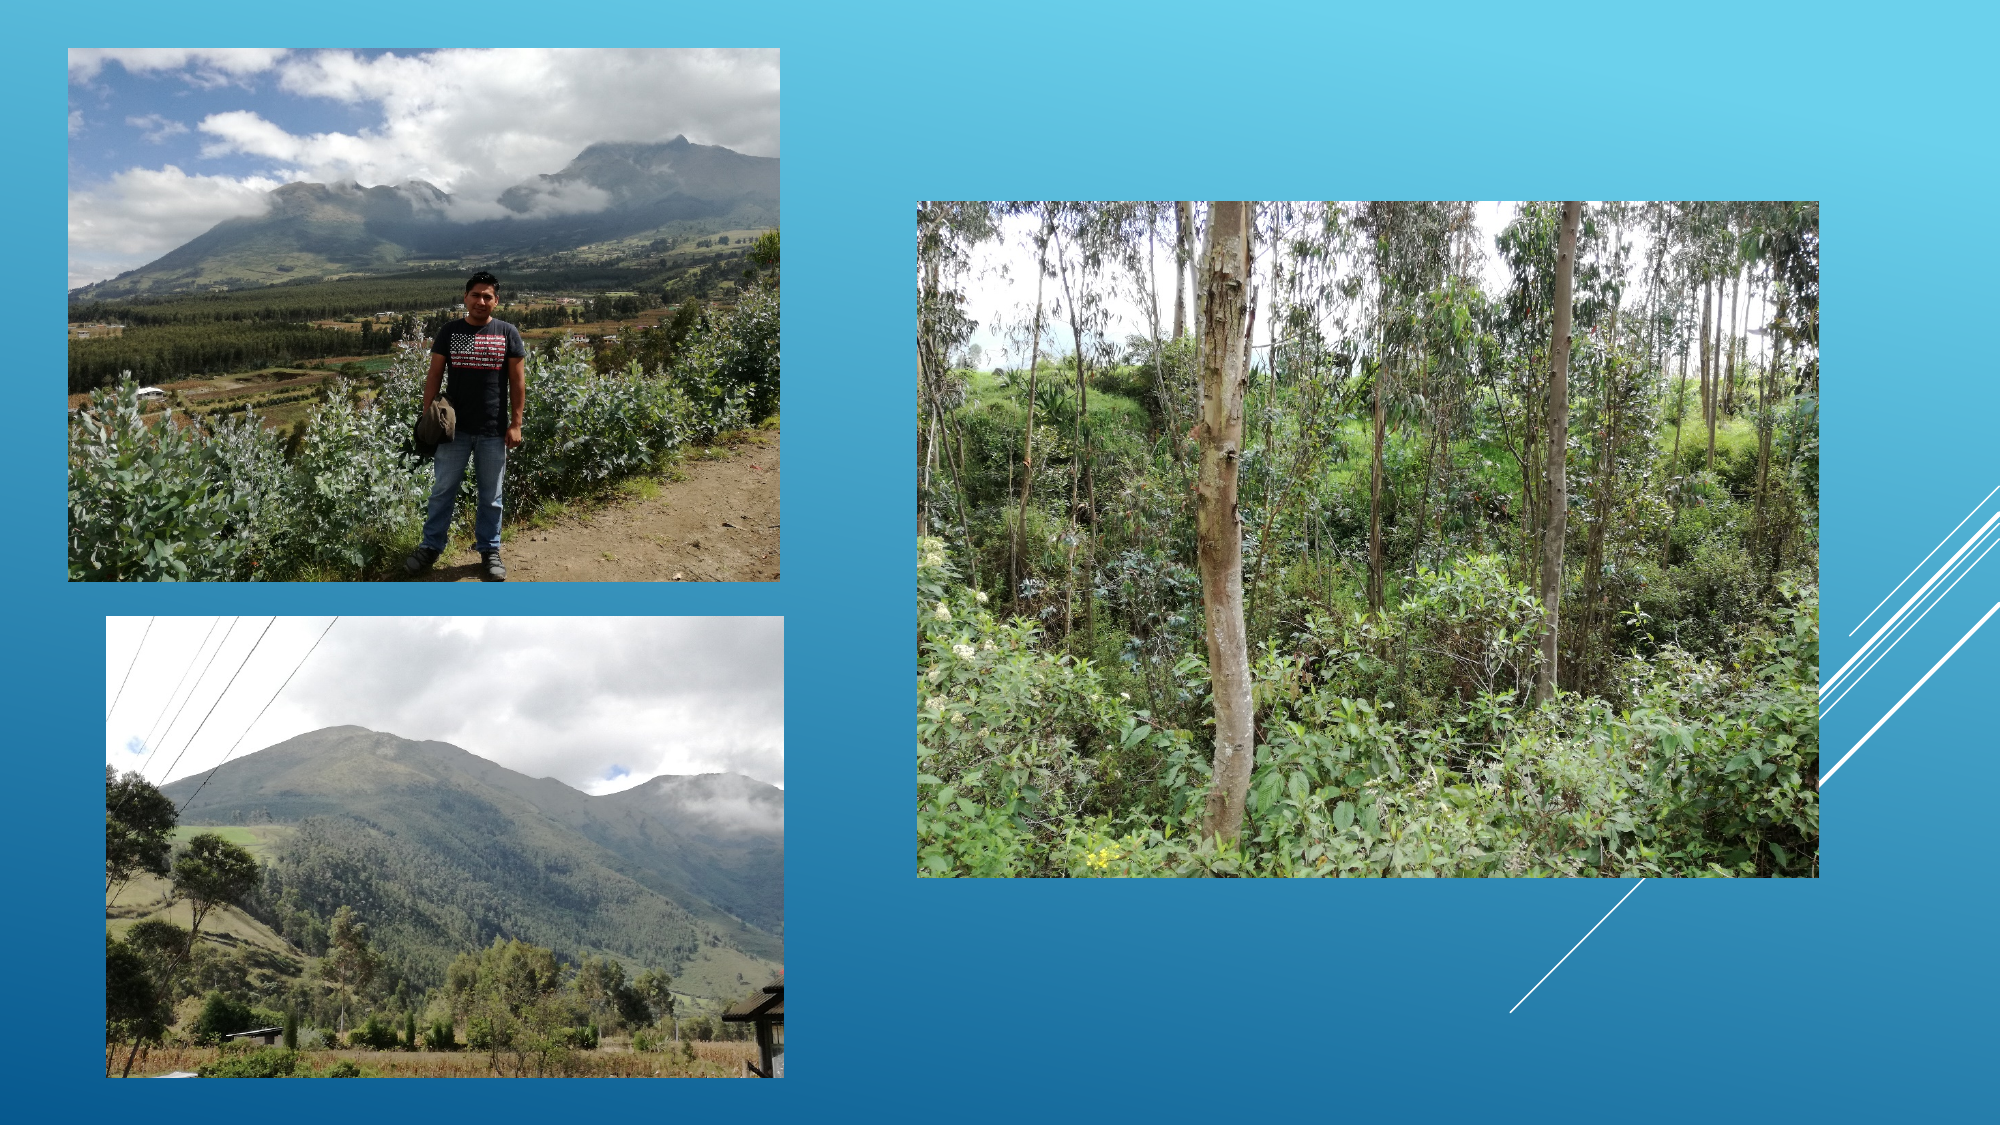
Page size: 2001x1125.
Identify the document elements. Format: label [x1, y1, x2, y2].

picture [68, 48, 780, 583]
picture [917, 201, 1820, 878]
picture [106, 616, 784, 1078]
